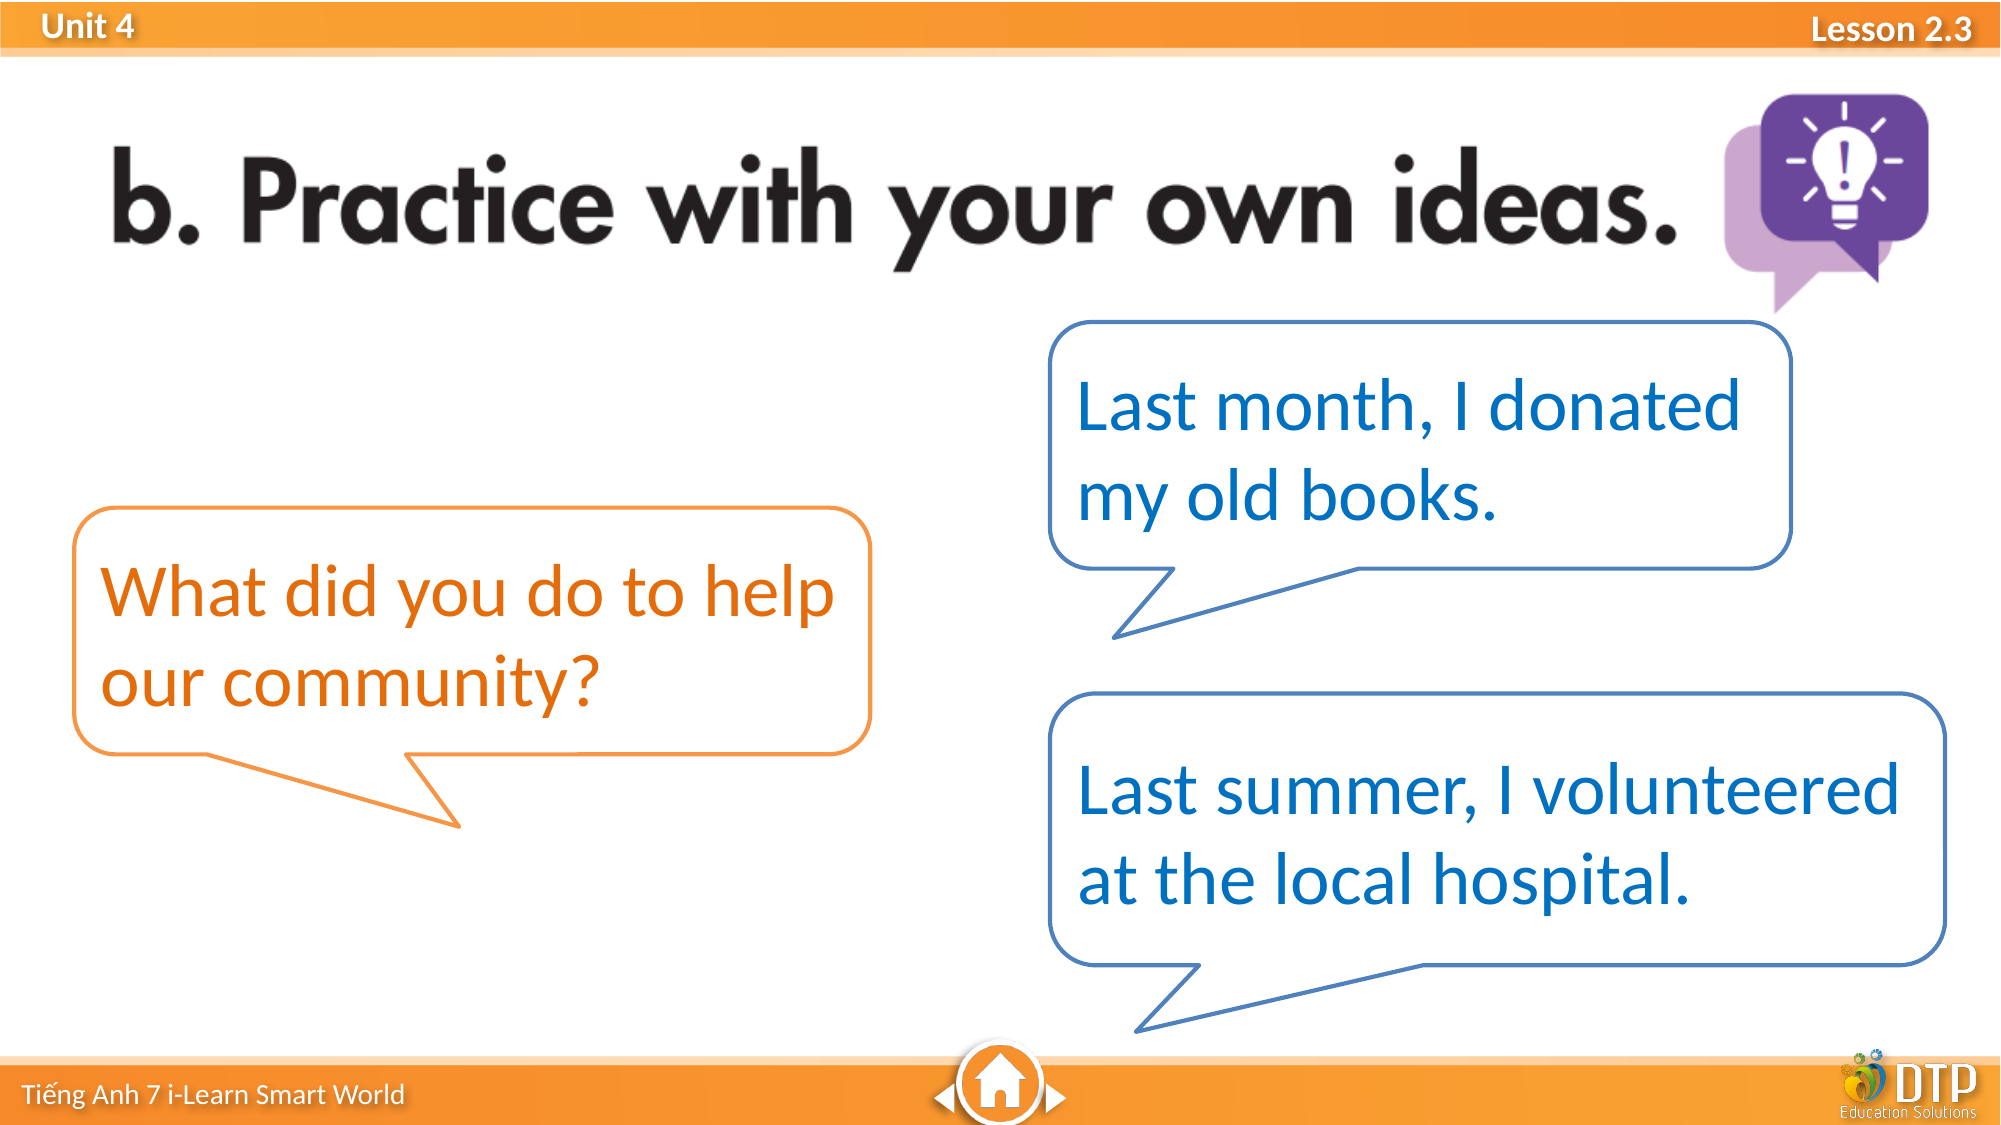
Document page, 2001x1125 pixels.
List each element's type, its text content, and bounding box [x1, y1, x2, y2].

picture [0, 2, 2001, 1125]
text_box What did you do to help our community? [72, 505, 873, 829]
text_box Last summer, I volunteered at the local hospital. [1047, 691, 1948, 1034]
text_box Last month, I donated my old books. [1047, 334, 1794, 641]
